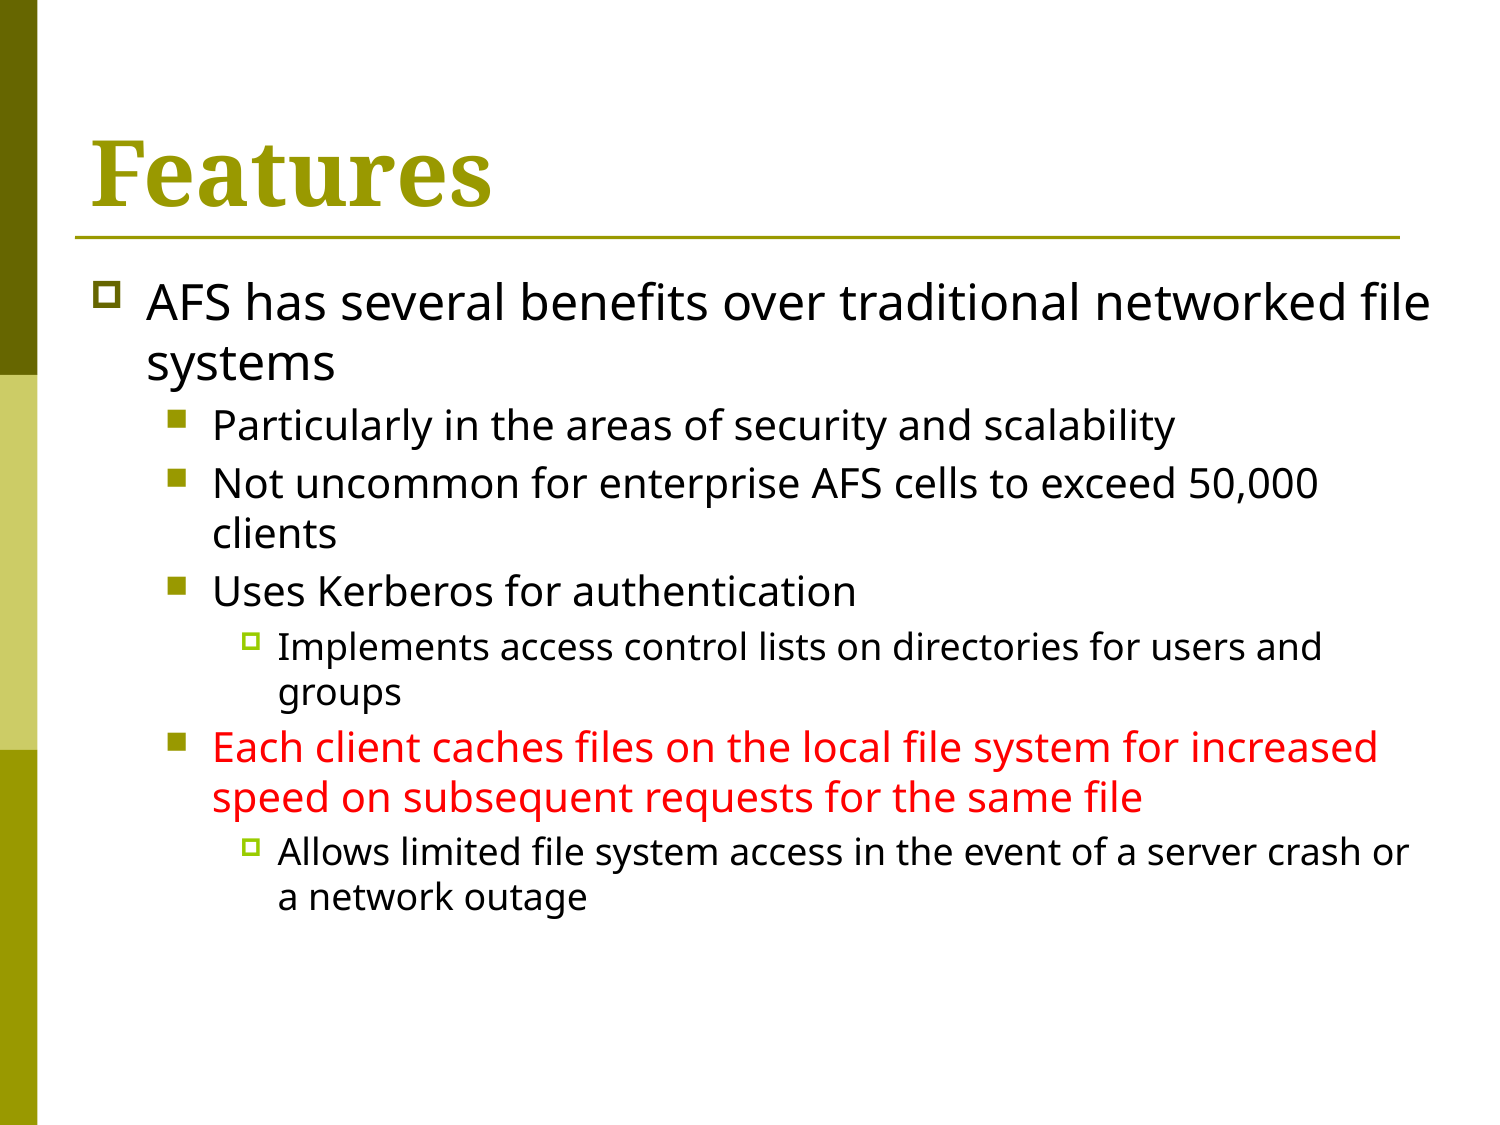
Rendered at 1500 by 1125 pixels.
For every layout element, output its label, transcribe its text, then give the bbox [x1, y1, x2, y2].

title Features [74, 45, 1426, 233]
list AFS has several benefits over traditional networked file systems Particularly in the areas of security and scalability Not uncommon for enterprise AFS cells to exceed 50,000 clients Uses Kerberos for authentication Implements access control lists on directories for users and groups Each client caches files on the local file system for increased speed on subsequent requests for the same file Allows limited file system access in the event of a server crash or a network outage [74, 262, 1451, 1006]
